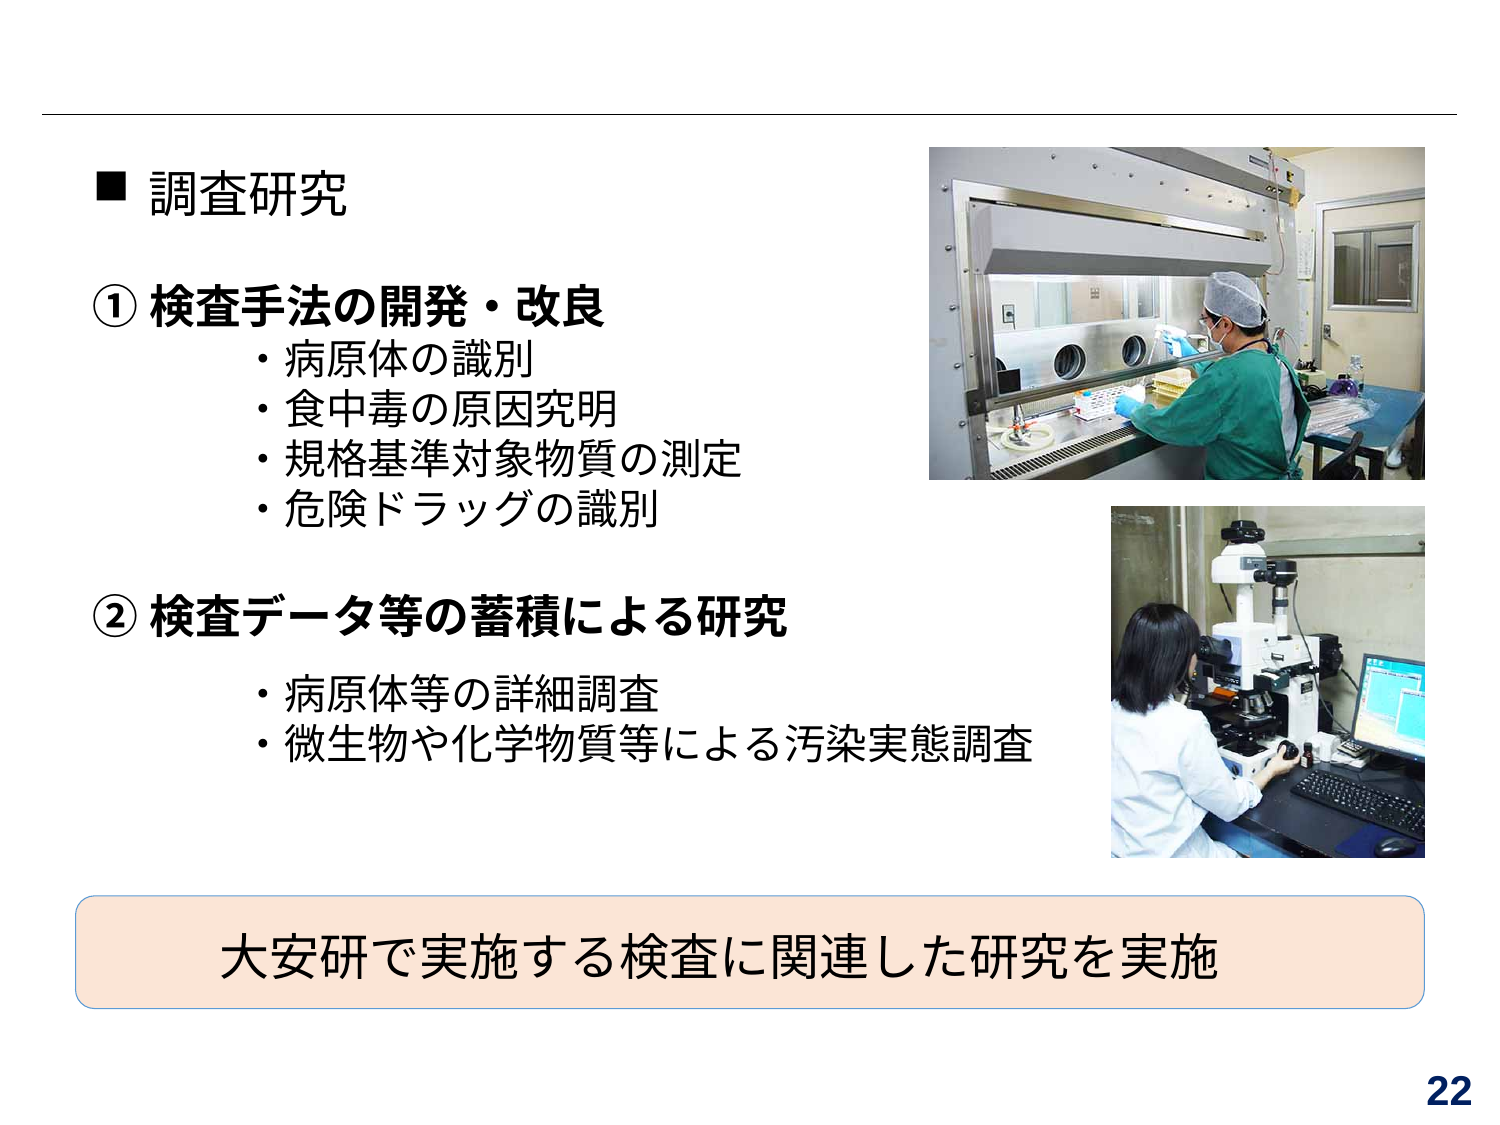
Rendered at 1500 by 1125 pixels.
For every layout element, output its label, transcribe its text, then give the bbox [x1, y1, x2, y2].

text_box 調査研究 ①検査手法の開発・改良 ・病原体の識別 ・食中毒の原因究明 ・規格基準対象物質の測定 ・危険ドラッグの識別 ②検査データ等の蓄積による研究 ・病原体等の詳細調査 ・微生物や化学物質等による汚染実態調査 [77, 155, 1307, 776]
text_box 22 [1399, 1050, 1500, 1125]
text_box [74, 895, 1425, 1010]
text_box 大安研で実施する検査に関連した研究を実施 [204, 918, 1296, 993]
picture [928, 147, 1425, 480]
picture [1111, 506, 1425, 858]
